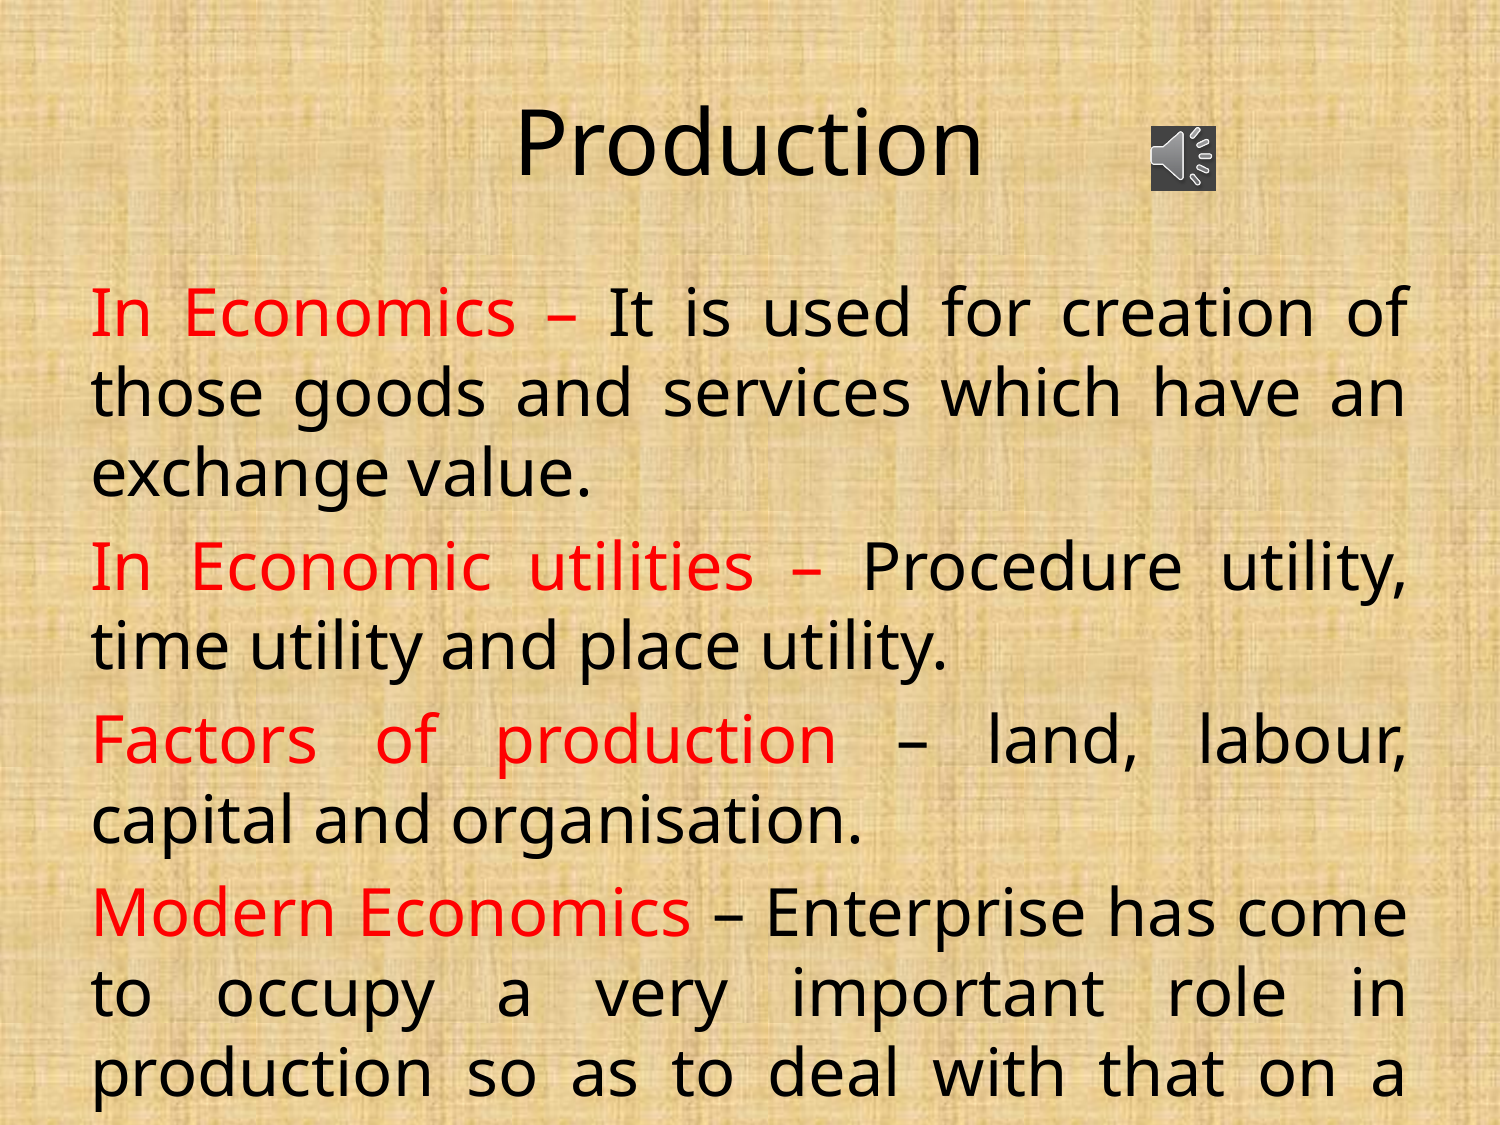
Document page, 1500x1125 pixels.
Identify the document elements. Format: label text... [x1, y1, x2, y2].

title Production [75, 45, 1425, 233]
picture [0, 0, 1500, 1125]
list In Economics – It is used for creation of those goods and services which have an exchange value. In Economic utilities – Procedure utility, time utility and place utility. Factors of production – land, labour, capital and organisation. Modern Economics – Enterprise has come to occupy a very important role in production so as to deal with that on a separate footing as an agent of production. [75, 262, 1425, 1005]
